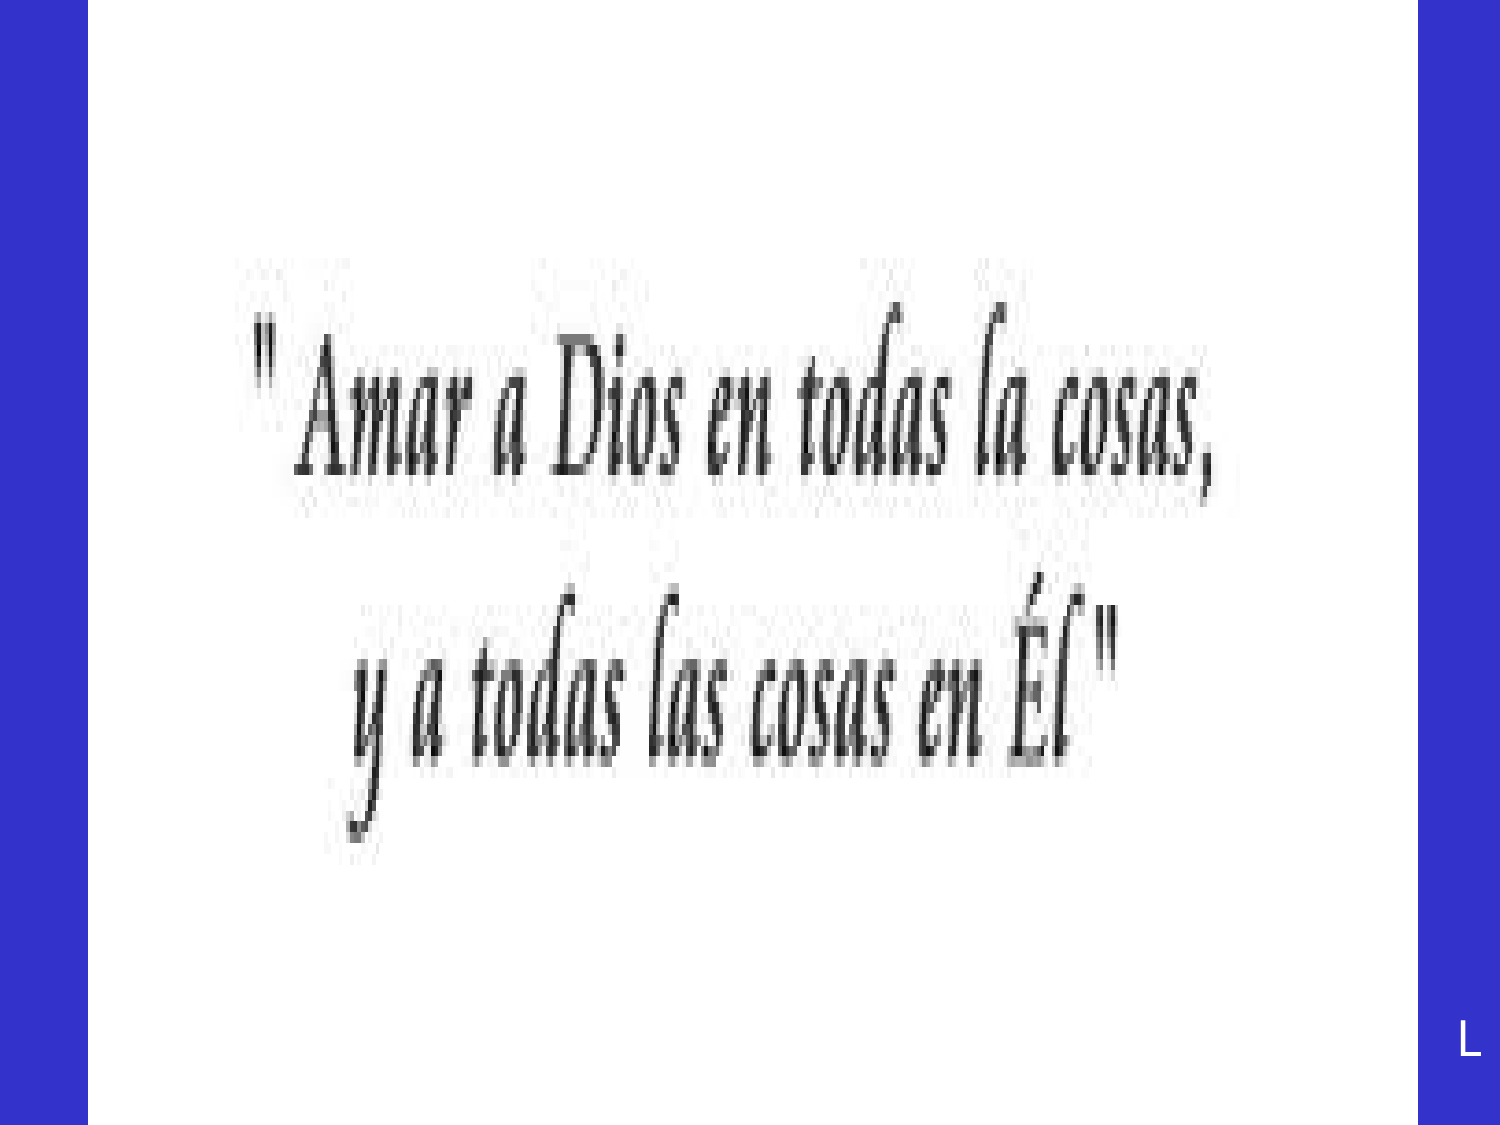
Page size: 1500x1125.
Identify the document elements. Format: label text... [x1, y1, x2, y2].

picture [88, 0, 1418, 1125]
text_box L [1441, 999, 1498, 1075]
